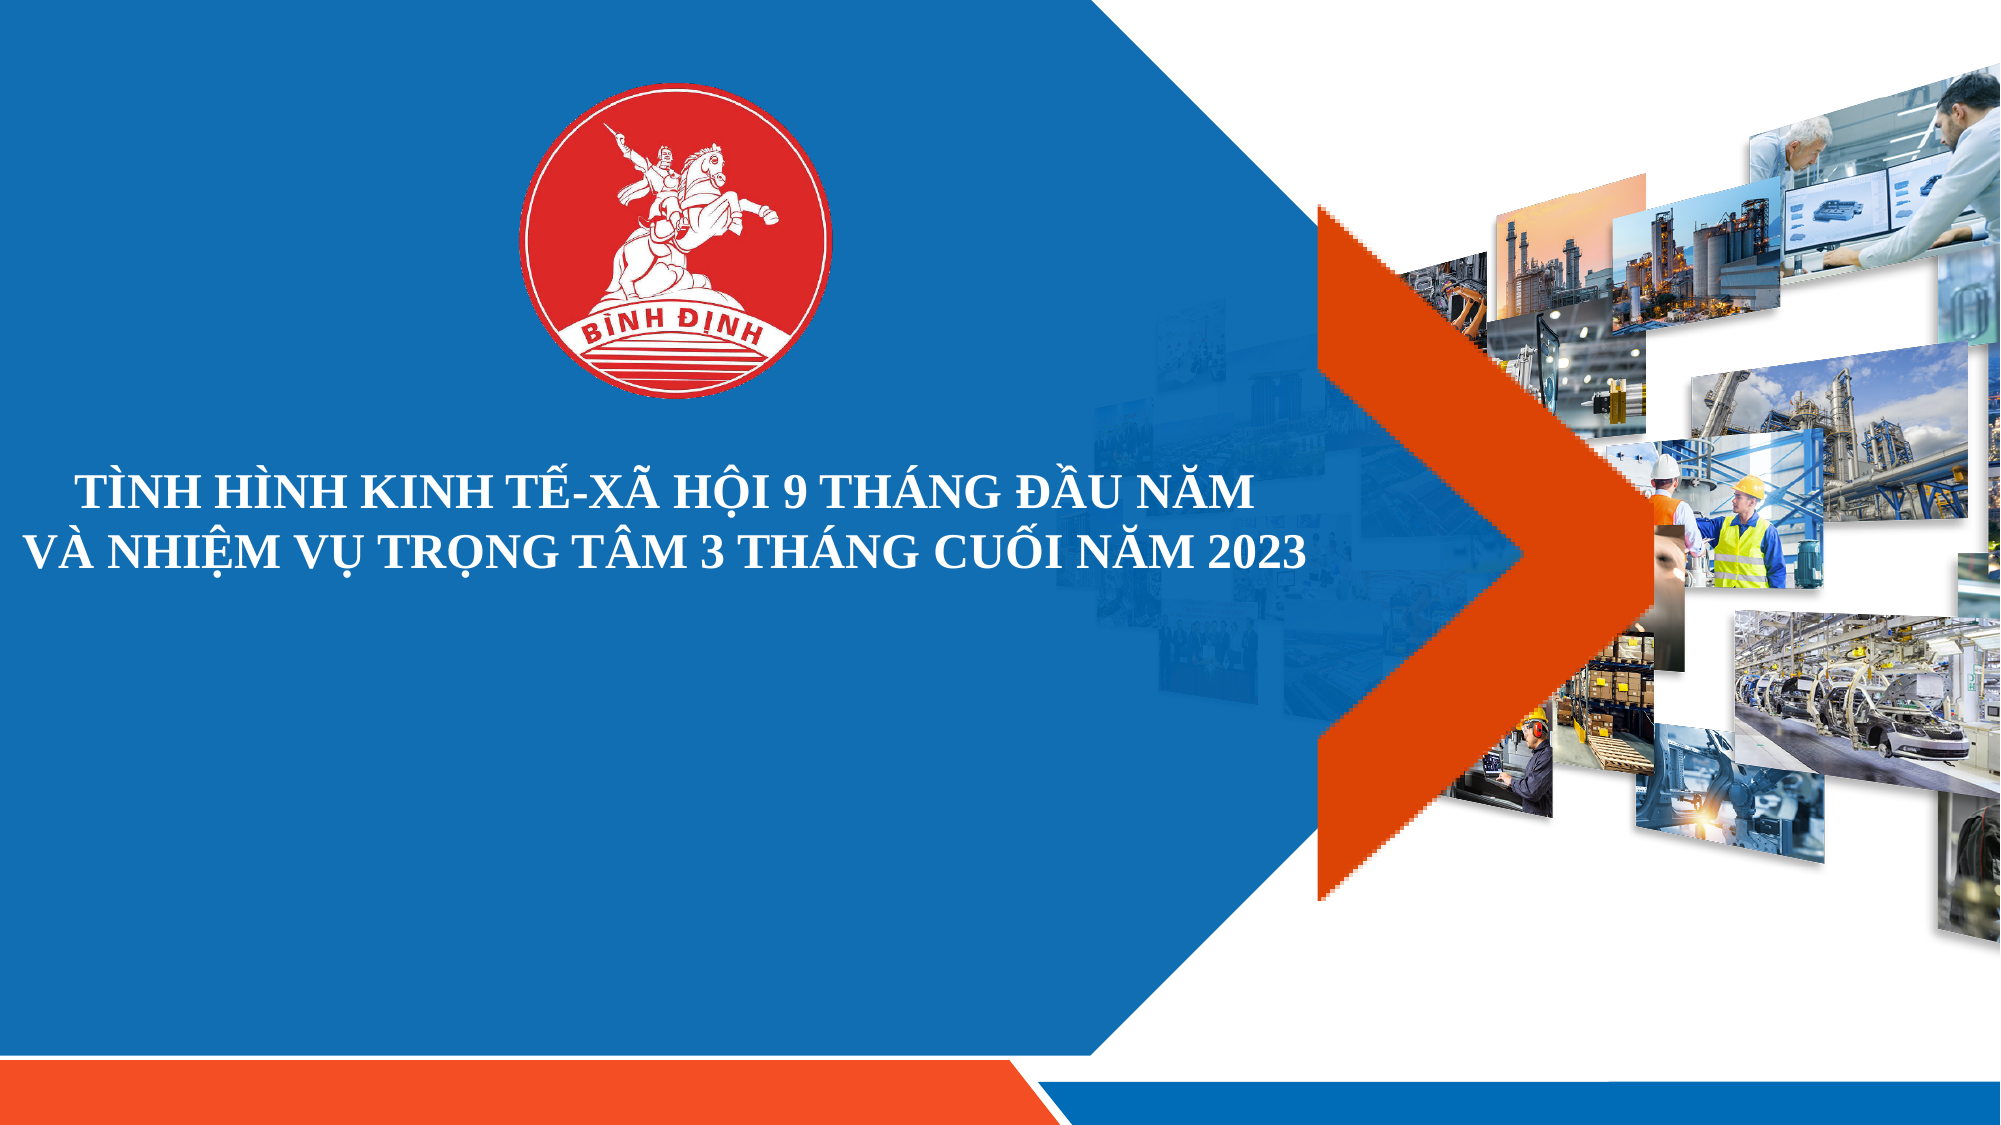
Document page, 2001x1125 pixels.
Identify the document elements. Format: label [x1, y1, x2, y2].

picture [514, 77, 837, 404]
text_box [0, 0, 1655, 1056]
text_box [0, 1060, 2000, 1125]
picture [449, 1, 2000, 1059]
